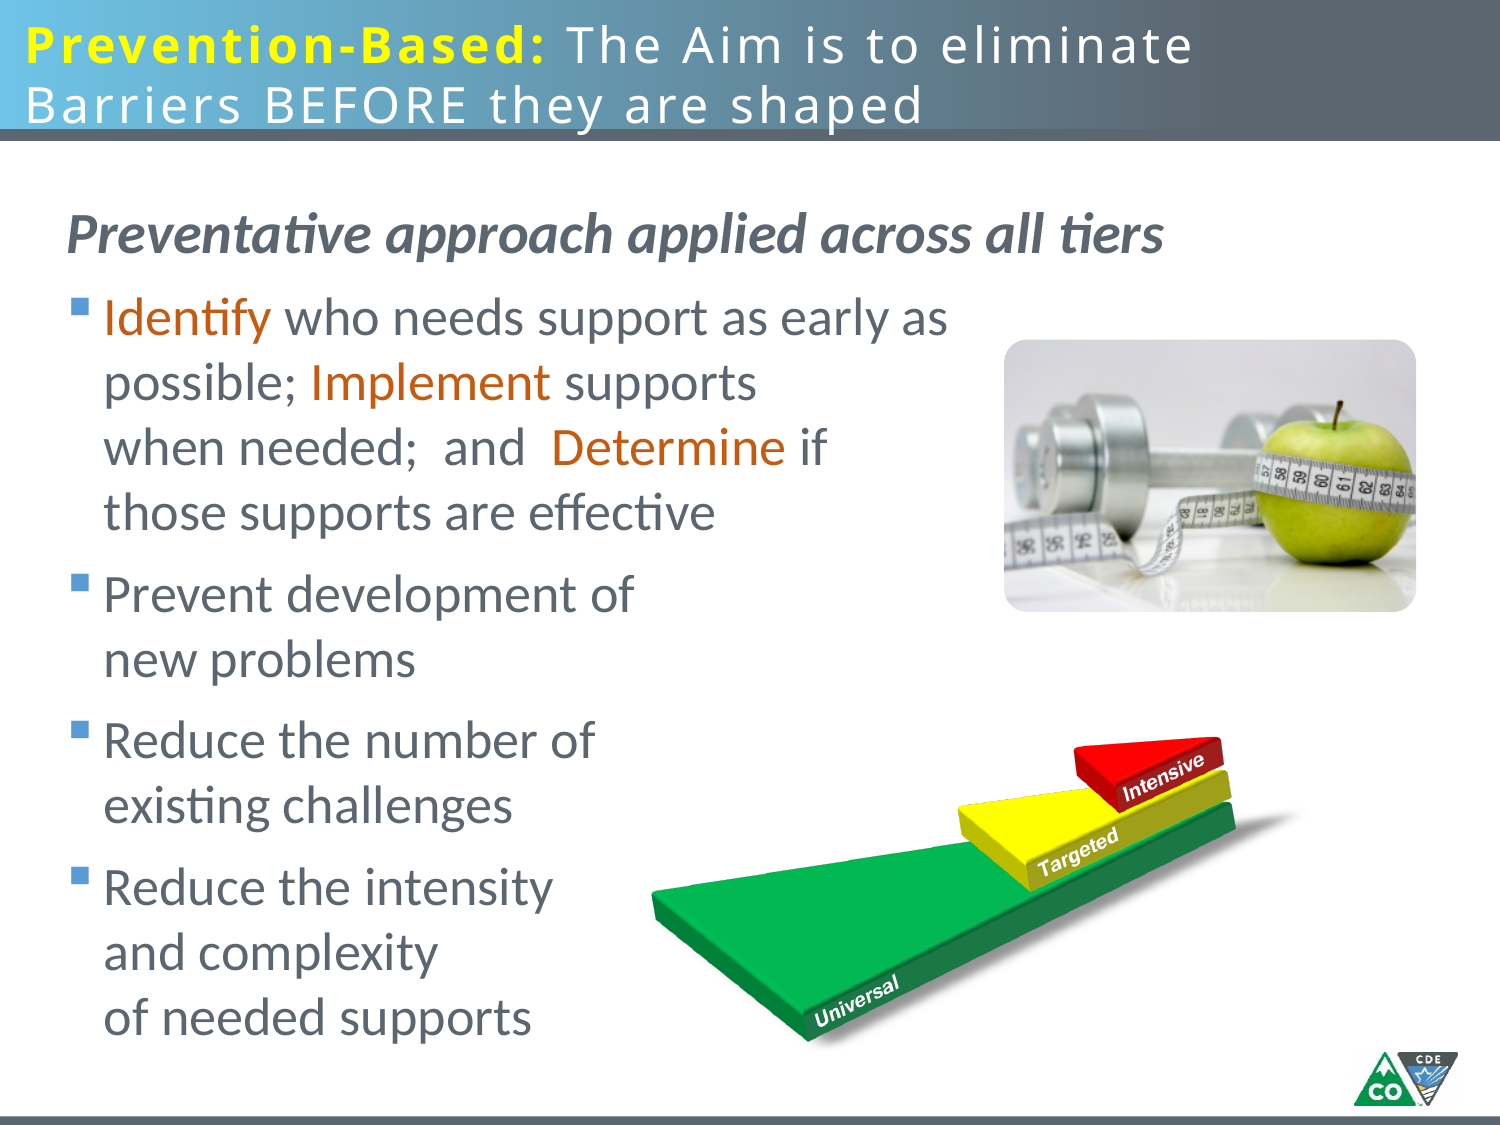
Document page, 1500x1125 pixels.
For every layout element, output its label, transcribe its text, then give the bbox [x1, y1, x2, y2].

picture [1004, 339, 1417, 613]
text_box Preventative approach applied across all tiers Identify who needs support as early as possible; Implement supports when needed; and Determine if those supports are effective Prevent development of new problems Reduce the number of existing challenges Reduce the intensity and complexity of needed supports [43, 187, 1223, 974]
text_box Prevention-Based: The Aim is to eliminate Barriers BEFORE they are shaped [9, 23, 1414, 125]
picture [633, 709, 1458, 1106]
